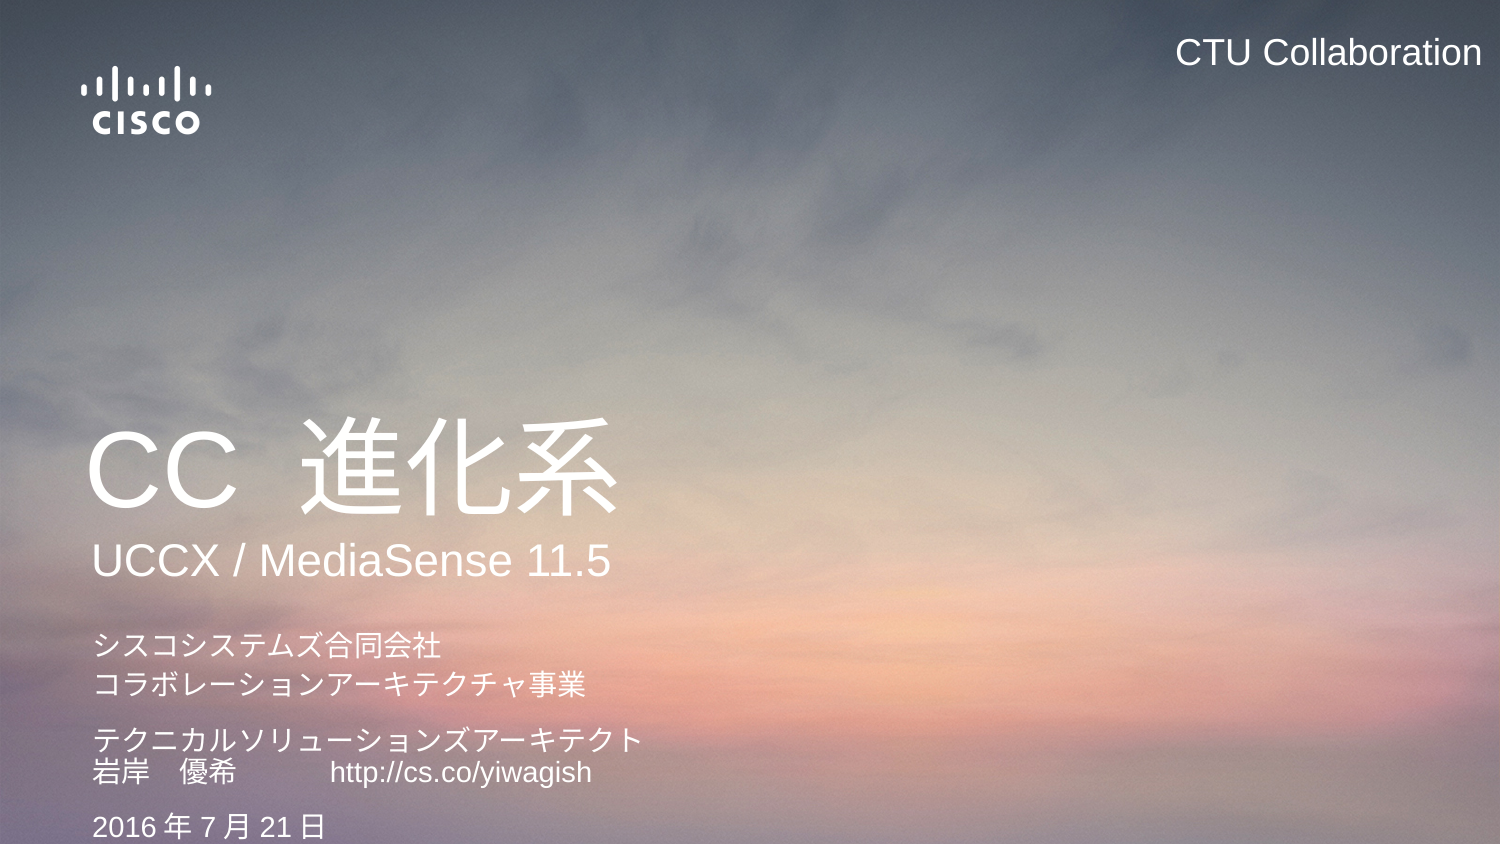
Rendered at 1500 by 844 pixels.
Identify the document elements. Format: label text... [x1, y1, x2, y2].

list UCCX / MediaSense 11.5 [76, 539, 1438, 576]
list 岩岸 優希 http://cs.co/yiwagish 2016年7月21日 [77, 748, 1438, 796]
list コラボレーションアーキテクチャ事業 テクニカルソリューションズアーキテクト [77, 661, 1438, 748]
title CC 進化系 [69, 433, 1438, 539]
picture [0, 0, 1500, 844]
text_box CTU Collaboration [1160, 20, 1498, 81]
subtitle シスコシステムズ合同会社 [77, 622, 1438, 661]
